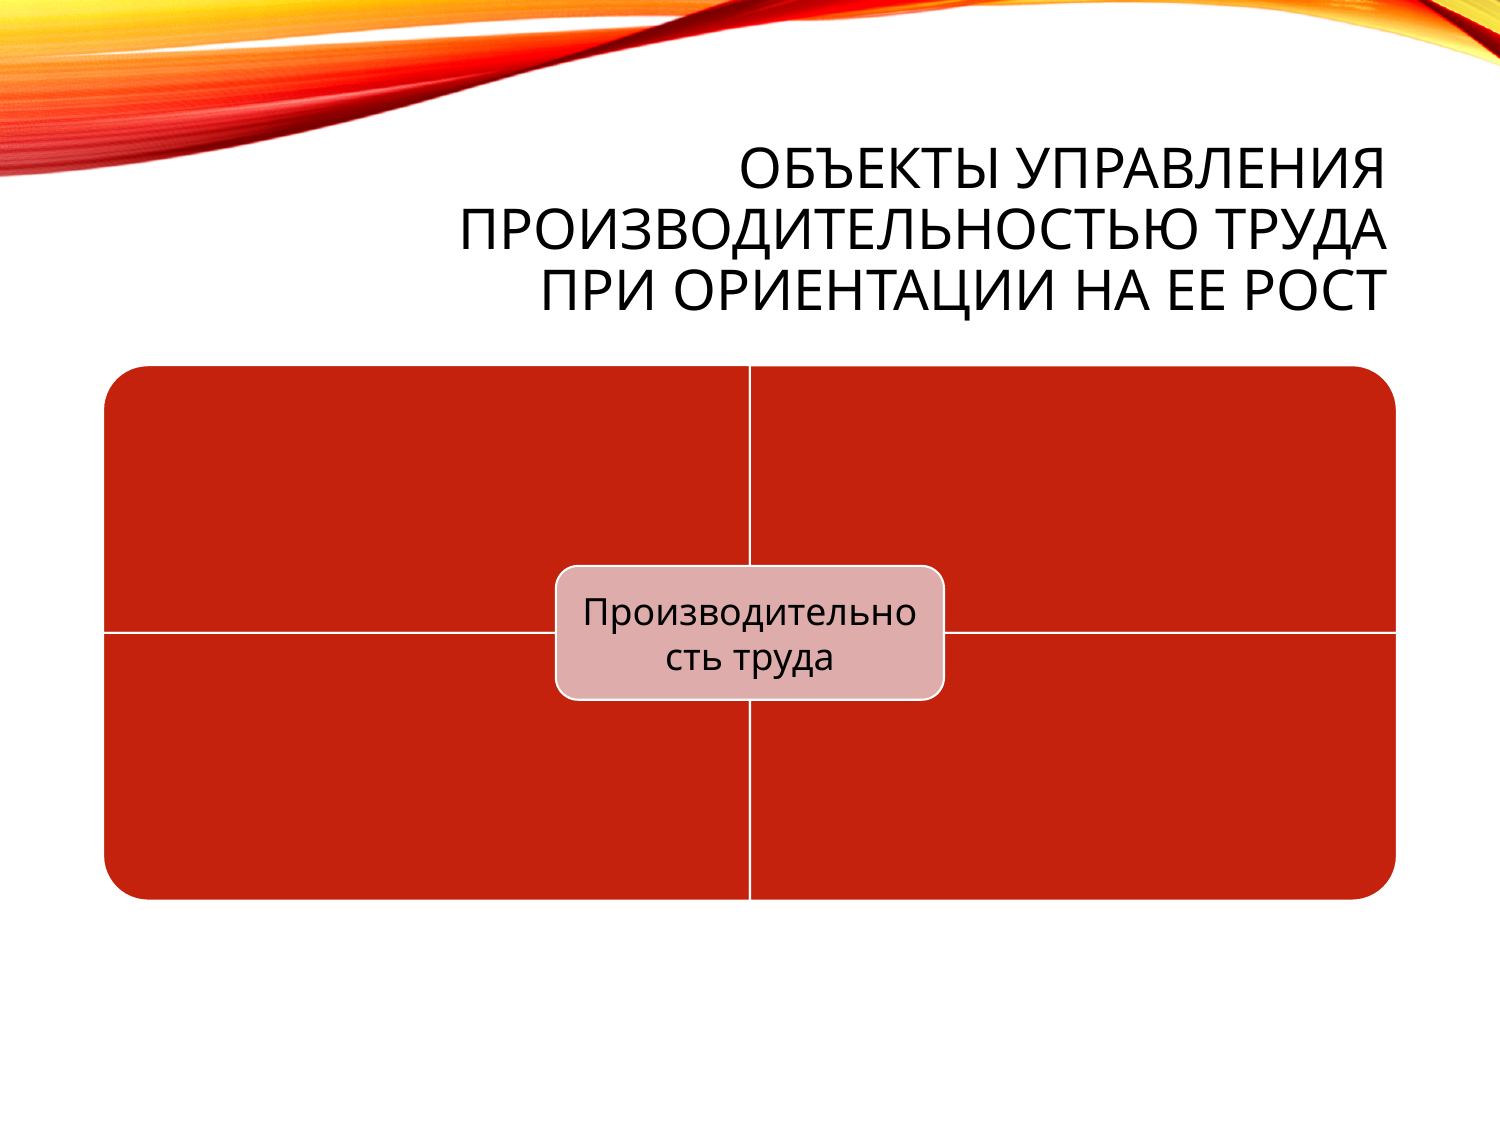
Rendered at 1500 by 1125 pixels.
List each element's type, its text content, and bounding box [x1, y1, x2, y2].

title Объекты управления производительностью труда при ориентации на ее рост [356, 125, 1403, 338]
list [102, 364, 1398, 901]
picture [0, 0, 1500, 178]
